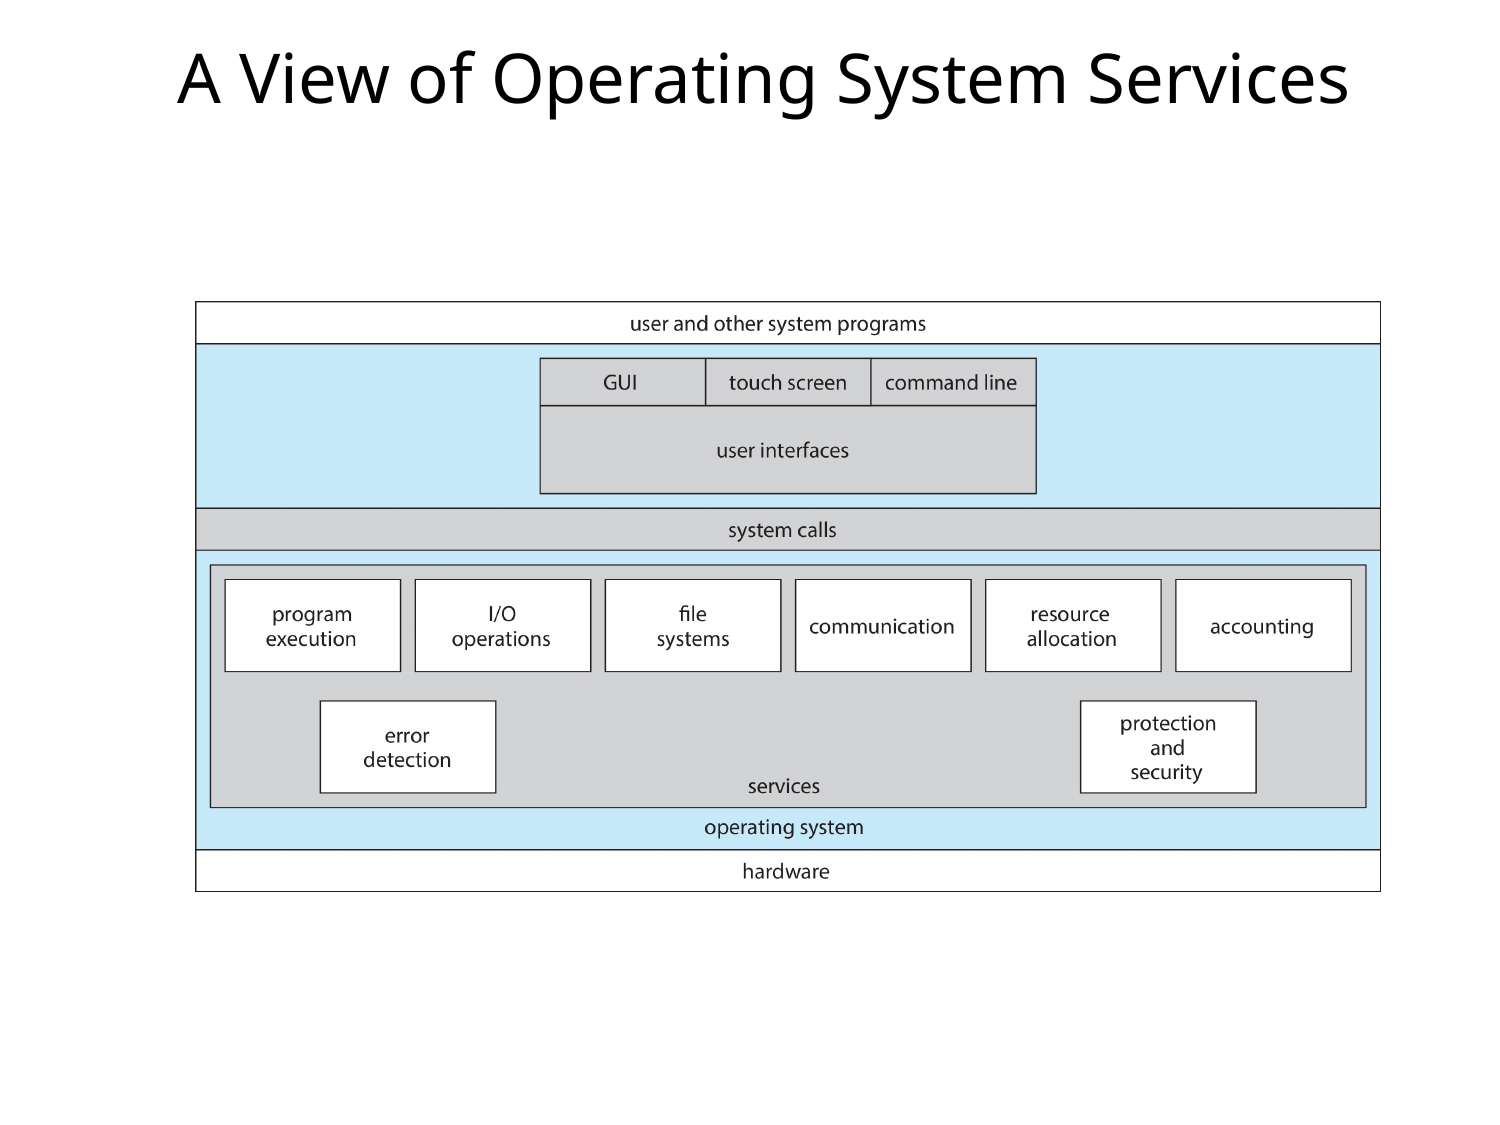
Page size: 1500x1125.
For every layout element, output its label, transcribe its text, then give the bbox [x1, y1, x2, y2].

title A View of Operating System Services [162, 33, 1462, 129]
picture [195, 301, 1381, 892]
